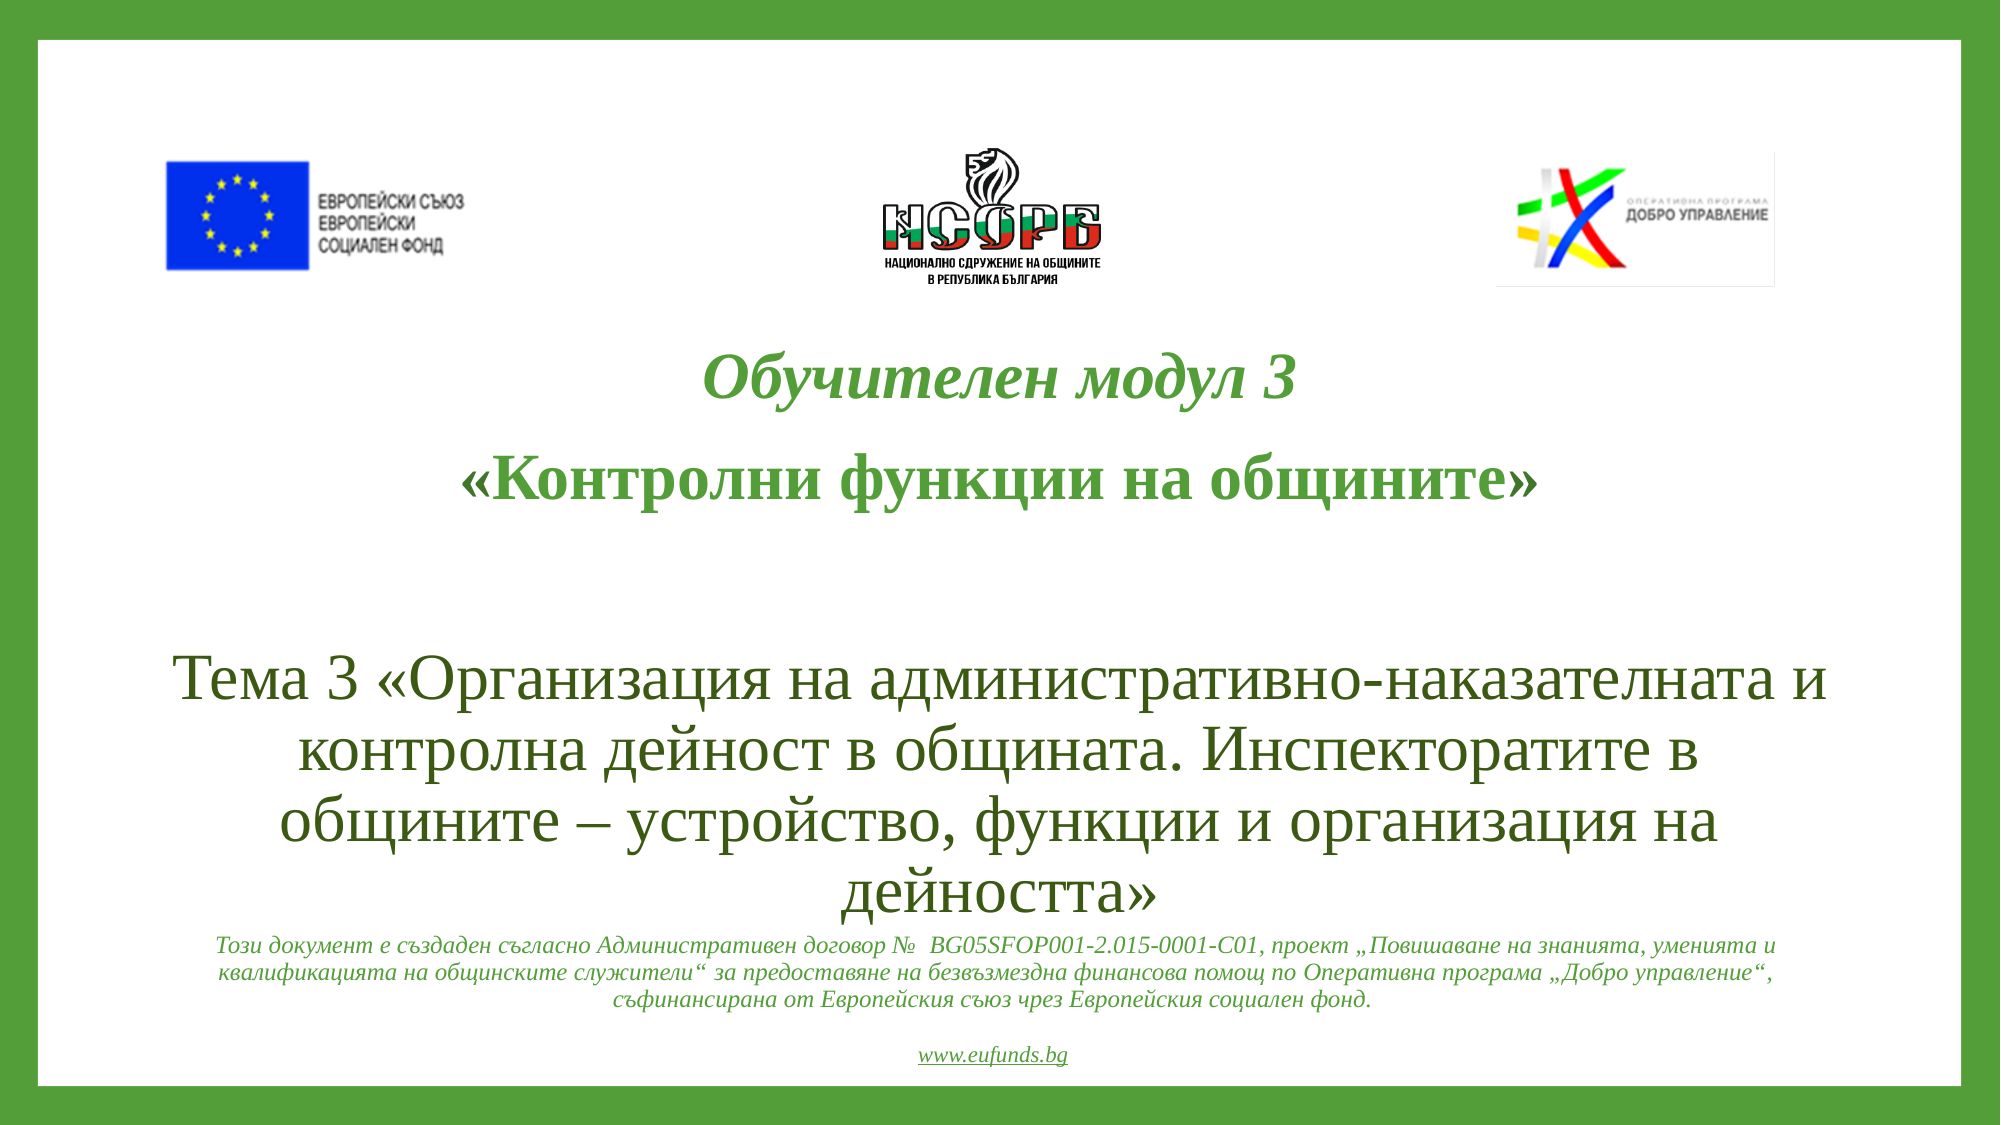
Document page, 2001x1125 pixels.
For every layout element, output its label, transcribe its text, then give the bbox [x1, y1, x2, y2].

picture [1495, 151, 1777, 289]
picture [883, 147, 1101, 285]
text_box Този документ е създаден съгласно Административен договор № BG05SFOP001-2.015-0001-C01, проект „Повишаване на знанията, уменията и квалификацията на общинските служители“ за предоставяне на безвъзмездна финансова помощ по Оперативна програма „Добро управление“, съфинансирана от Европейския съюз чрез Европейския социален фонд. www.eufunds.bg [121, 924, 1863, 1125]
picture [151, 148, 493, 285]
list Обучителен модул 3 «Контролни функции на общините» Тема 3 «Организация на административно-наказателната и контролна дейност в общината. Инспекторатите в общините – устройство, функции и организация на дейността» [137, 95, 1863, 924]
